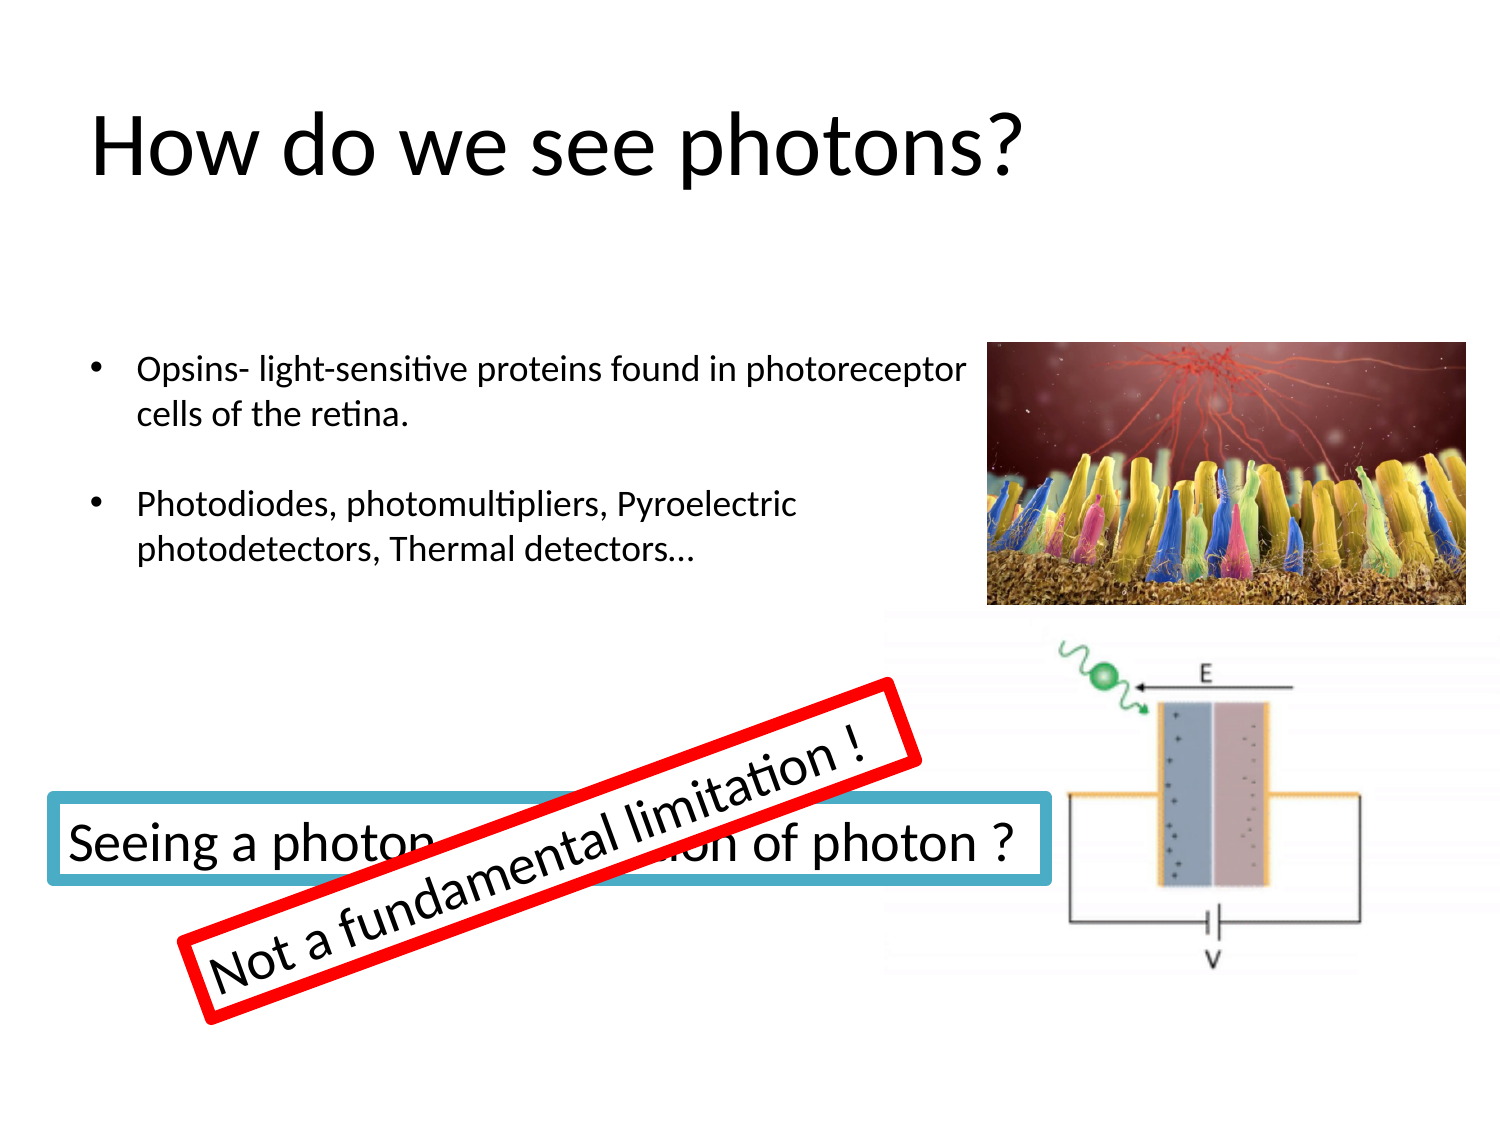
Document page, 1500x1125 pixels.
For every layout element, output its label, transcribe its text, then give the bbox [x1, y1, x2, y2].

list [882, 609, 1500, 979]
text_box Seeing a photon = demolition of photon ? [51, 796, 571, 882]
title How do we see photons? [75, 45, 1425, 233]
text_box Opsins- light-sensitive proteins found in photoreceptor cells of the retina. Photodiodes, photomultipliers, Pyroelectric photodetectors, Thermal detectors… [74, 336, 1025, 577]
picture [987, 342, 1466, 605]
text_box Not a fundamental limitation ! [181, 684, 877, 1021]
text_box Seeing a photon = demolition of photon ? [594, 796, 877, 882]
